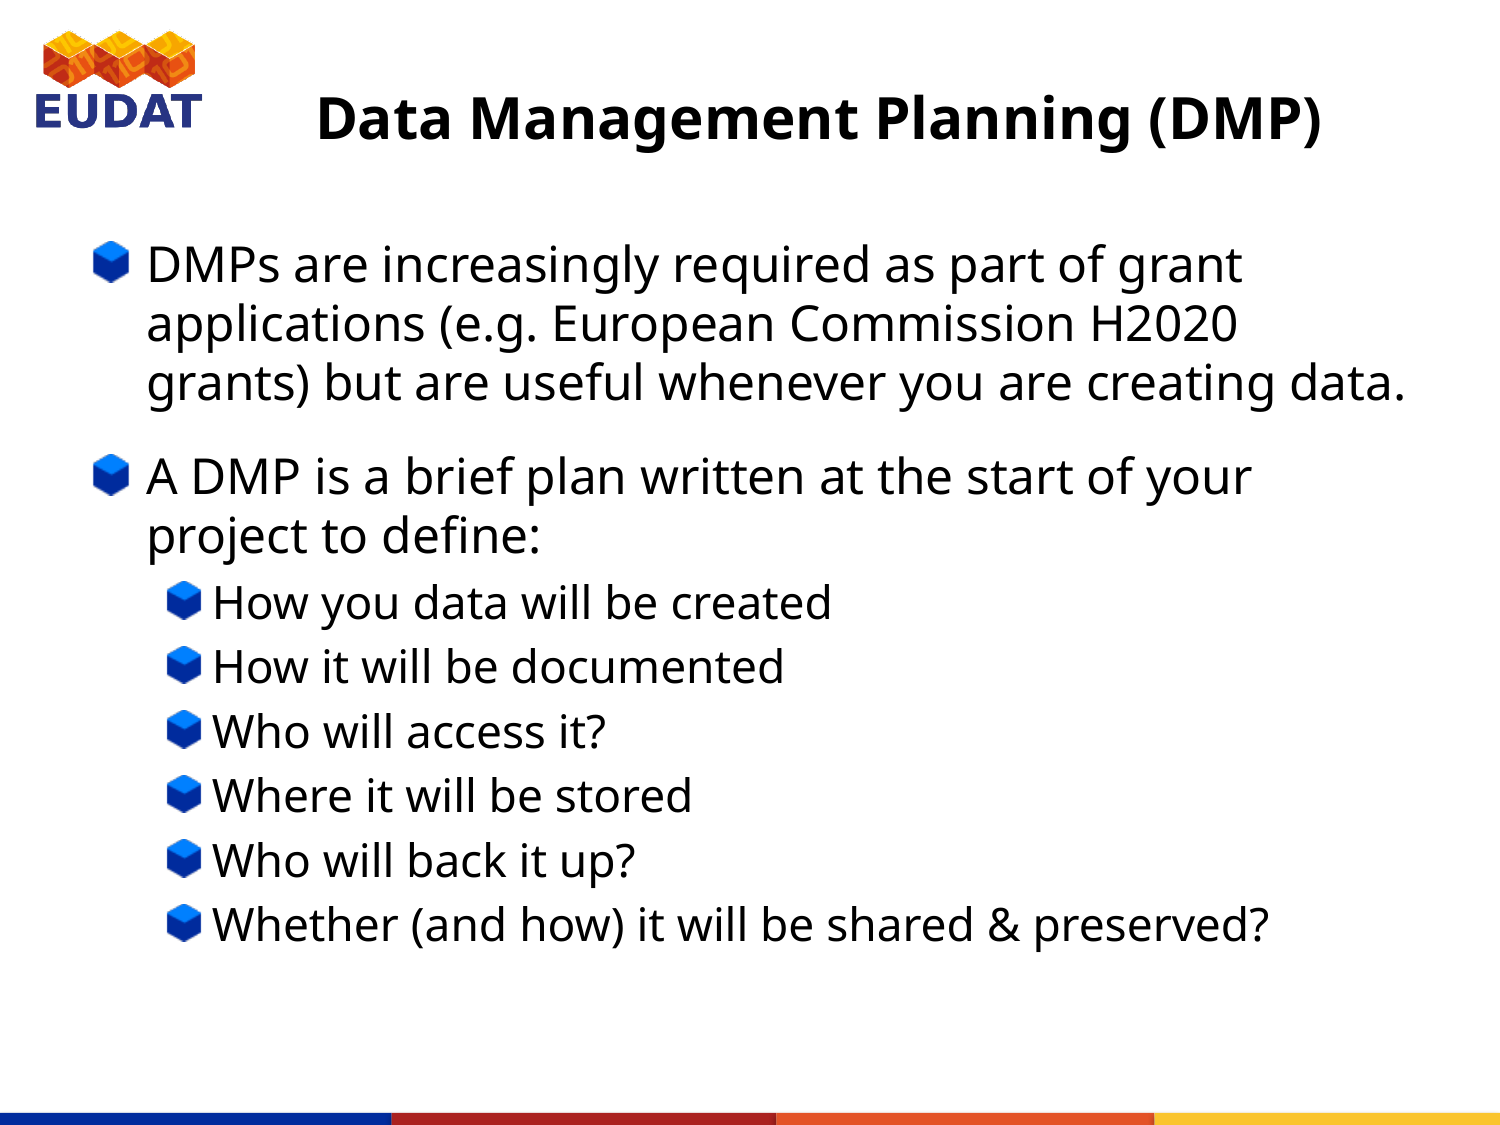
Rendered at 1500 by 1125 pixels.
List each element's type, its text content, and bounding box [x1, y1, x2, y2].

picture [8, 0, 210, 161]
picture [164, 710, 203, 749]
picture [164, 839, 203, 878]
picture [90, 241, 131, 283]
list DMPs are increasingly required as part of grant applications (e.g. European Commission H2020 grants) but are useful whenever you are creating data. A DMP is a brief plan written at the start of your project to define: How you data will be created How it will be documented Who will access it? Where it will be stored Who will back it up? Whether (and how) it will be shared & preserved? [75, 224, 1425, 968]
picture [164, 904, 203, 942]
picture [164, 775, 203, 813]
picture [90, 454, 131, 496]
picture [164, 581, 203, 620]
title Data Management Planning (DMP) [212, 45, 1425, 188]
picture [164, 646, 203, 684]
